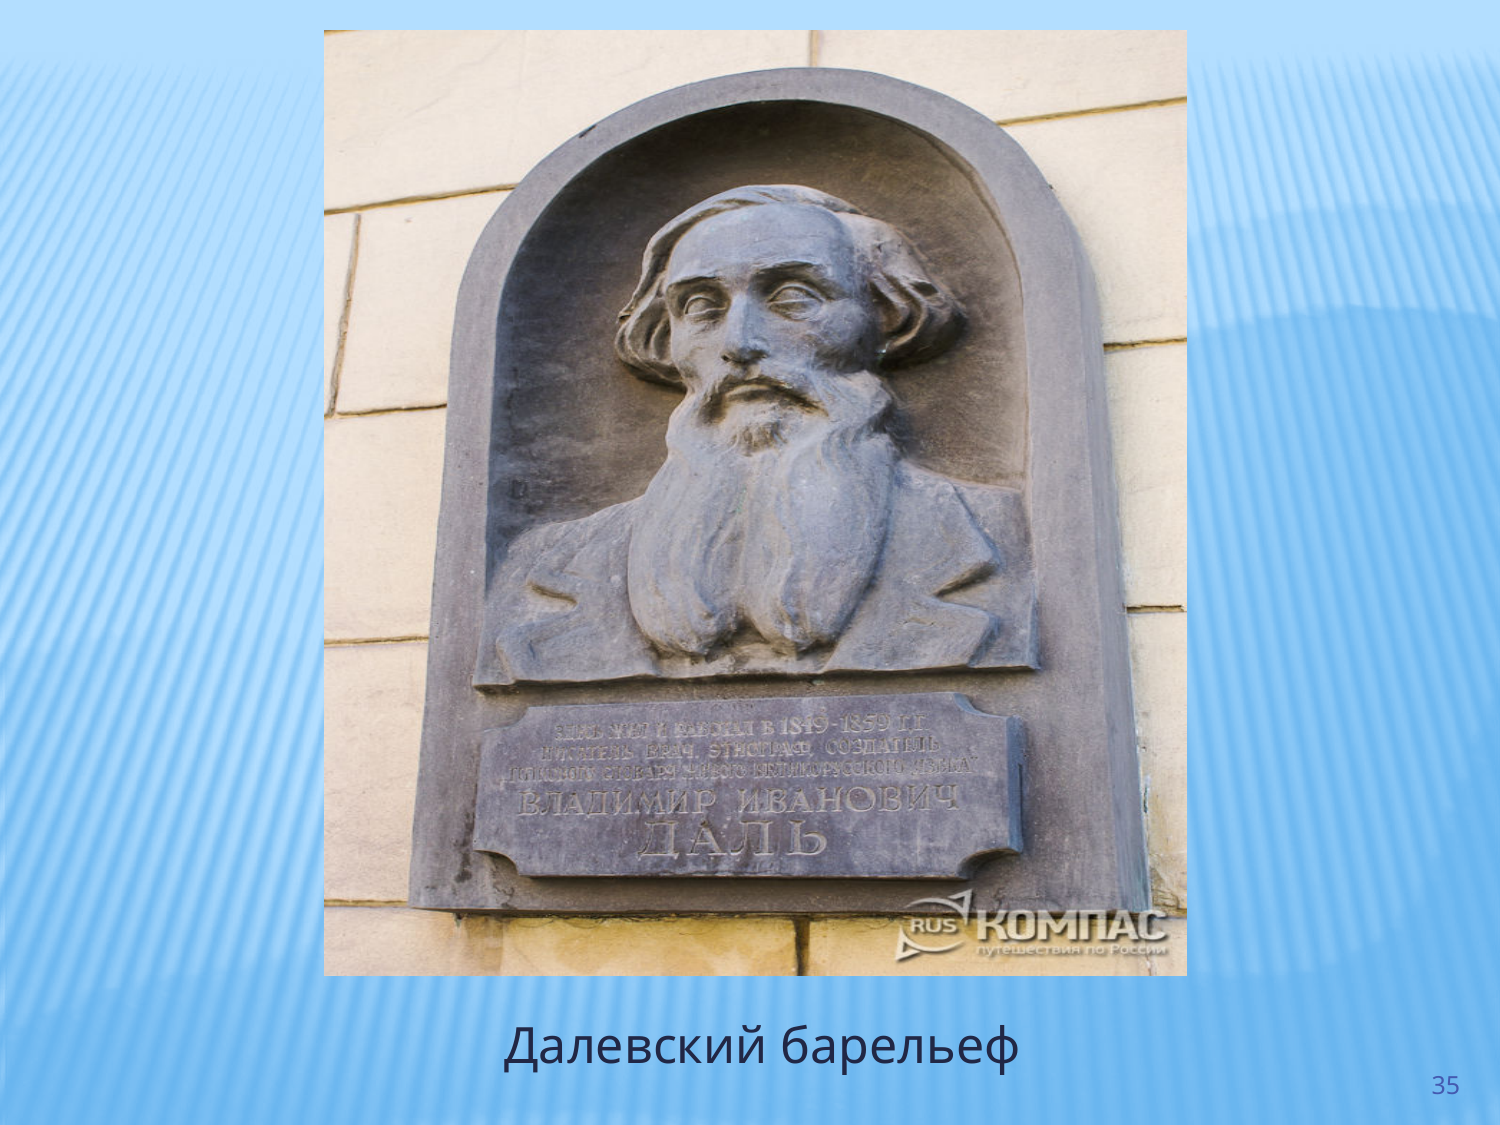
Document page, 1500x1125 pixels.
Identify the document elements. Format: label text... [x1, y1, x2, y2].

title Далевский барельеф [0, 964, 1500, 1123]
slide_number 35 [1350, 1062, 1475, 1103]
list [324, 30, 1188, 977]
